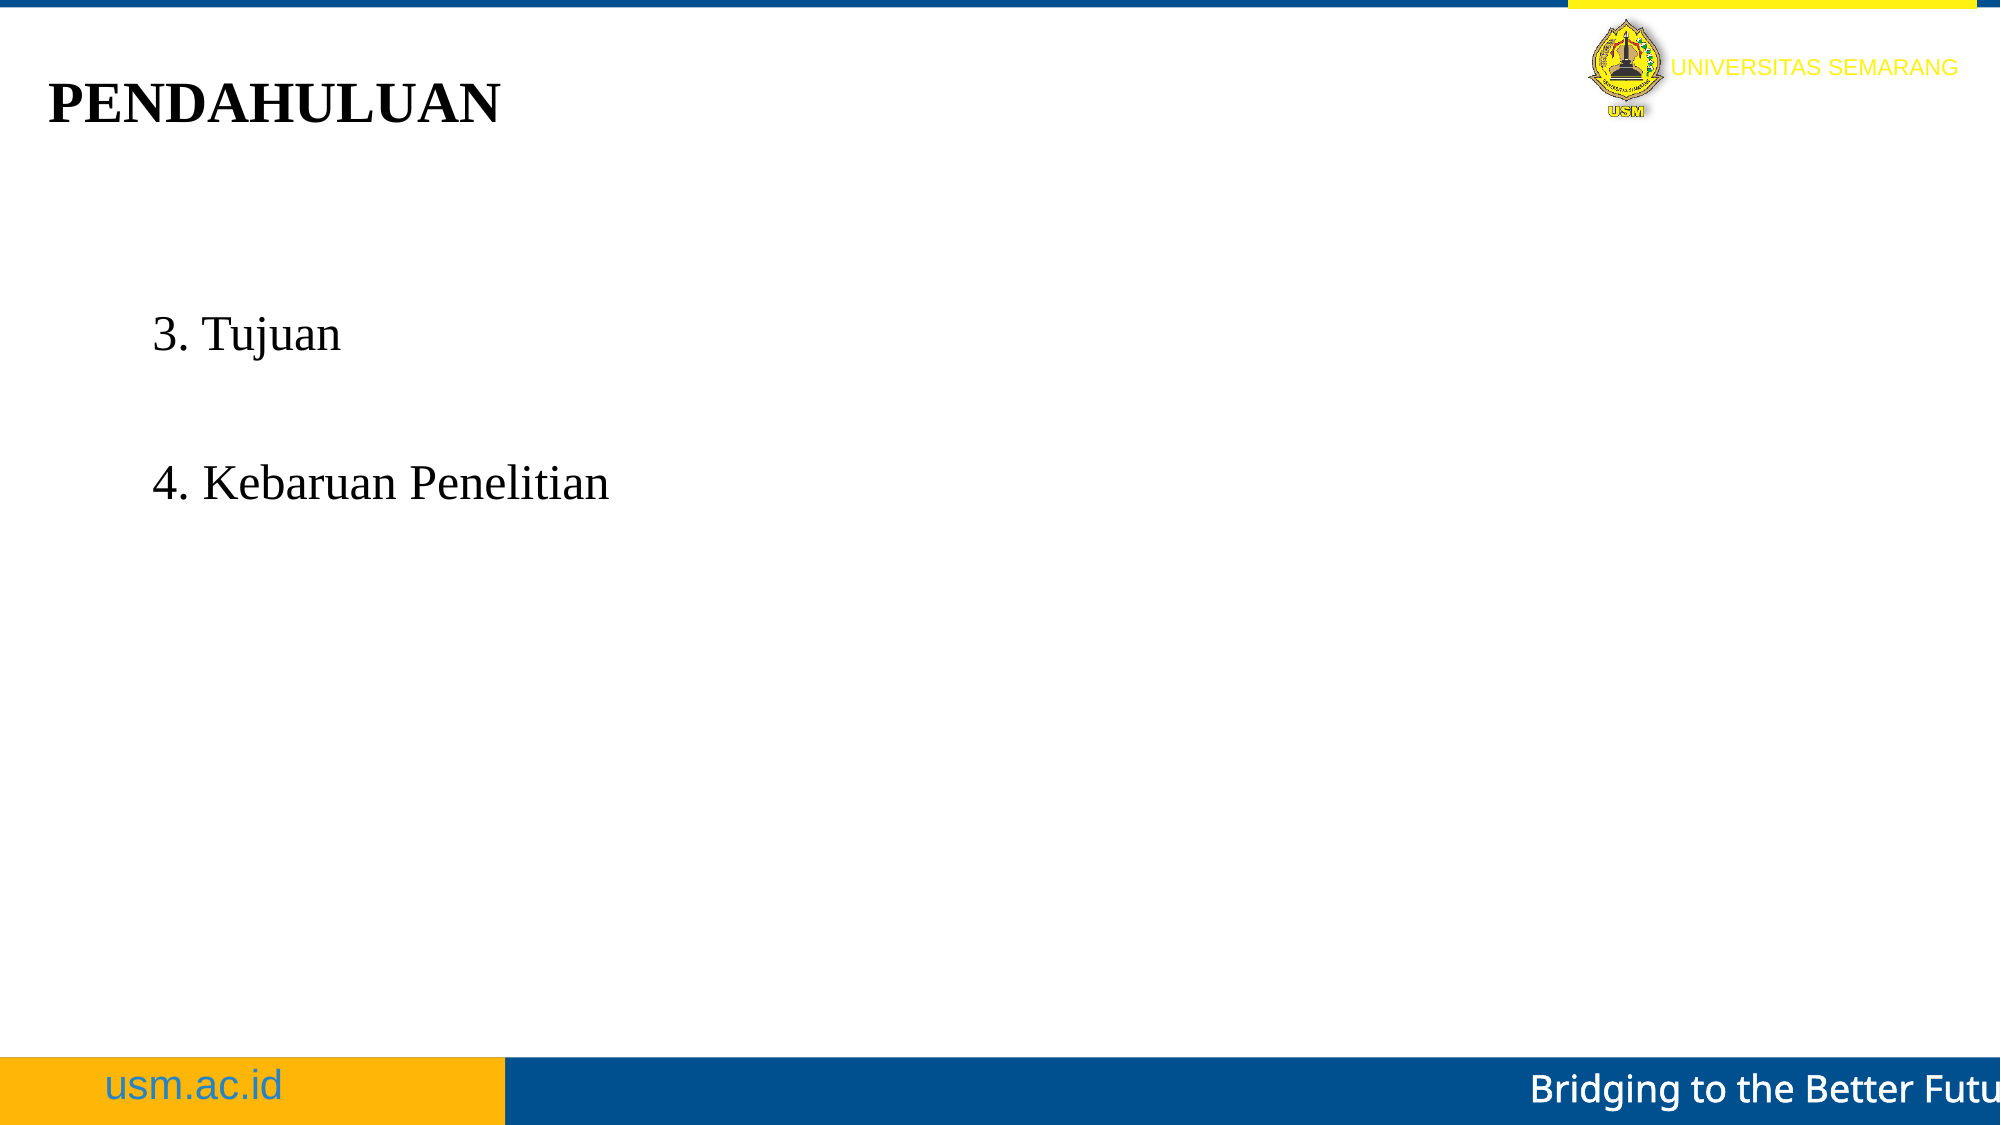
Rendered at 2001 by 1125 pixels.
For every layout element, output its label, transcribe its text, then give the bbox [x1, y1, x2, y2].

list 3. Tujuan 4. Kebaruan Penelitian [137, 299, 1863, 1014]
picture [1588, 18, 1664, 117]
title PENDAHULUAN [33, 53, 847, 154]
